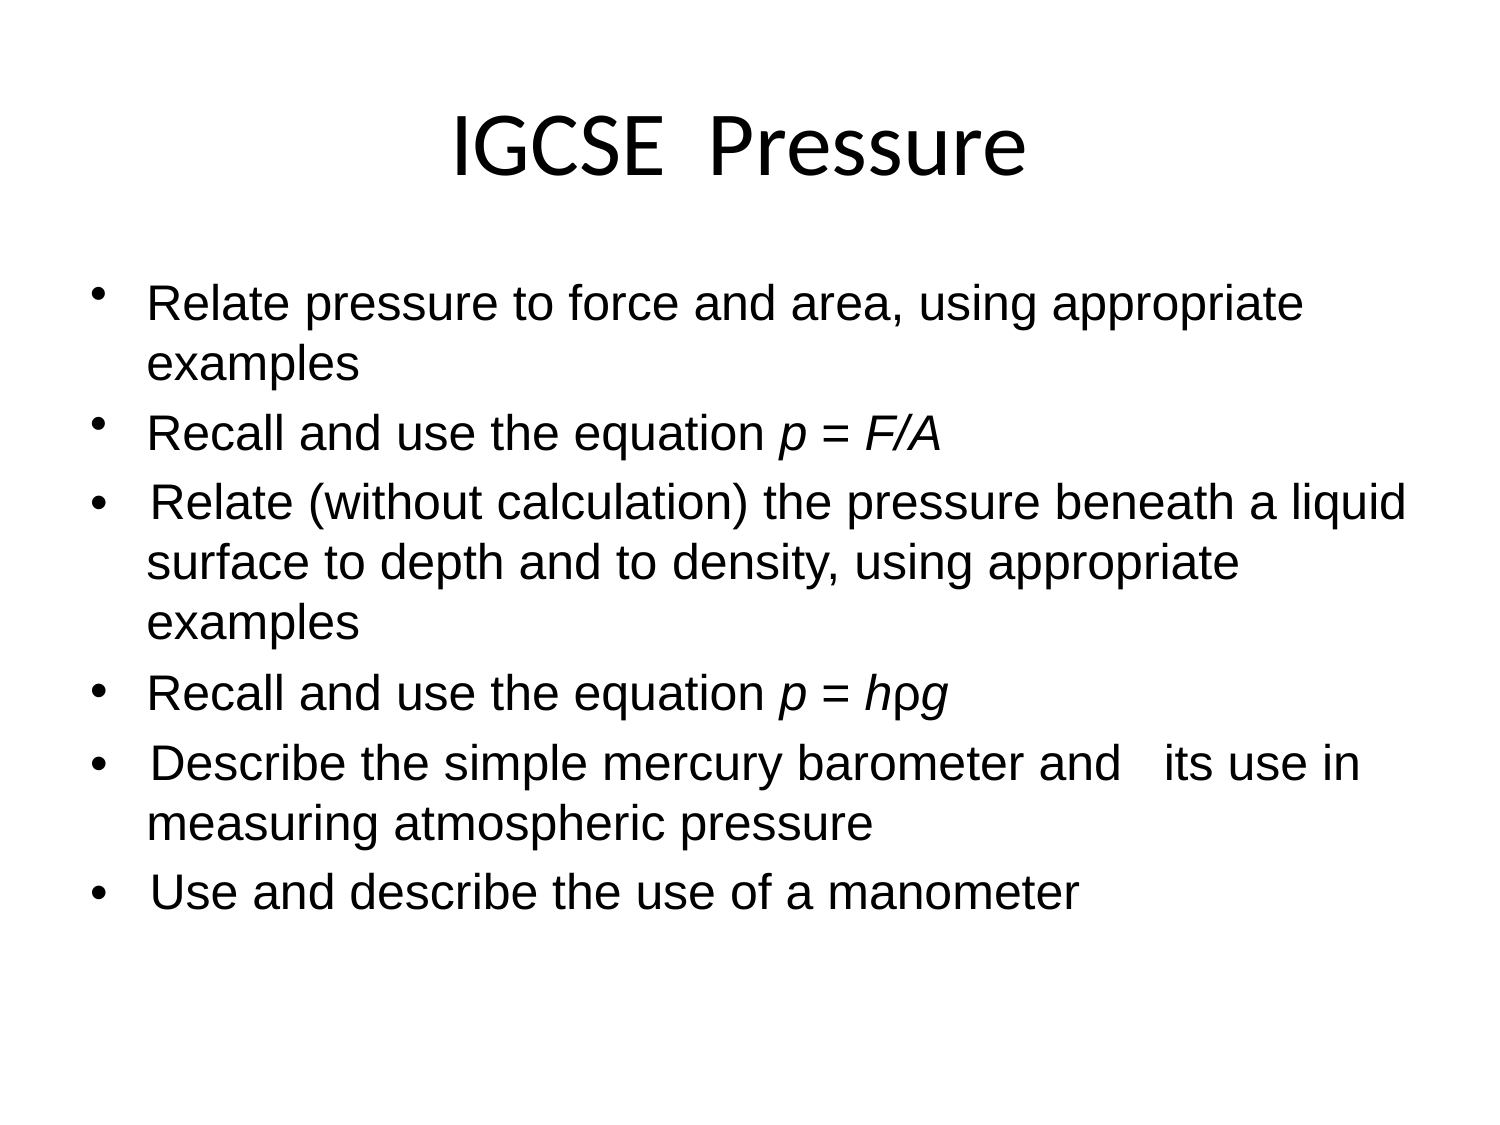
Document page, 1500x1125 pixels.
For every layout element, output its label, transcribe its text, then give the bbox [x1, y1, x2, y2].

title IGCSE Pressure [75, 45, 1425, 233]
list Relate pressure to force and area, using appropriate examples Recall and use the equation p = F/A • Relate (without calculation) the pressure beneath a liquid surface to depth and to density, using appropriate examples Recall and use the equation p = hρg • Describe the simple mercury barometer and its use in measuring atmospheric pressure • Use and describe the use of a manometer [75, 262, 1425, 1005]
